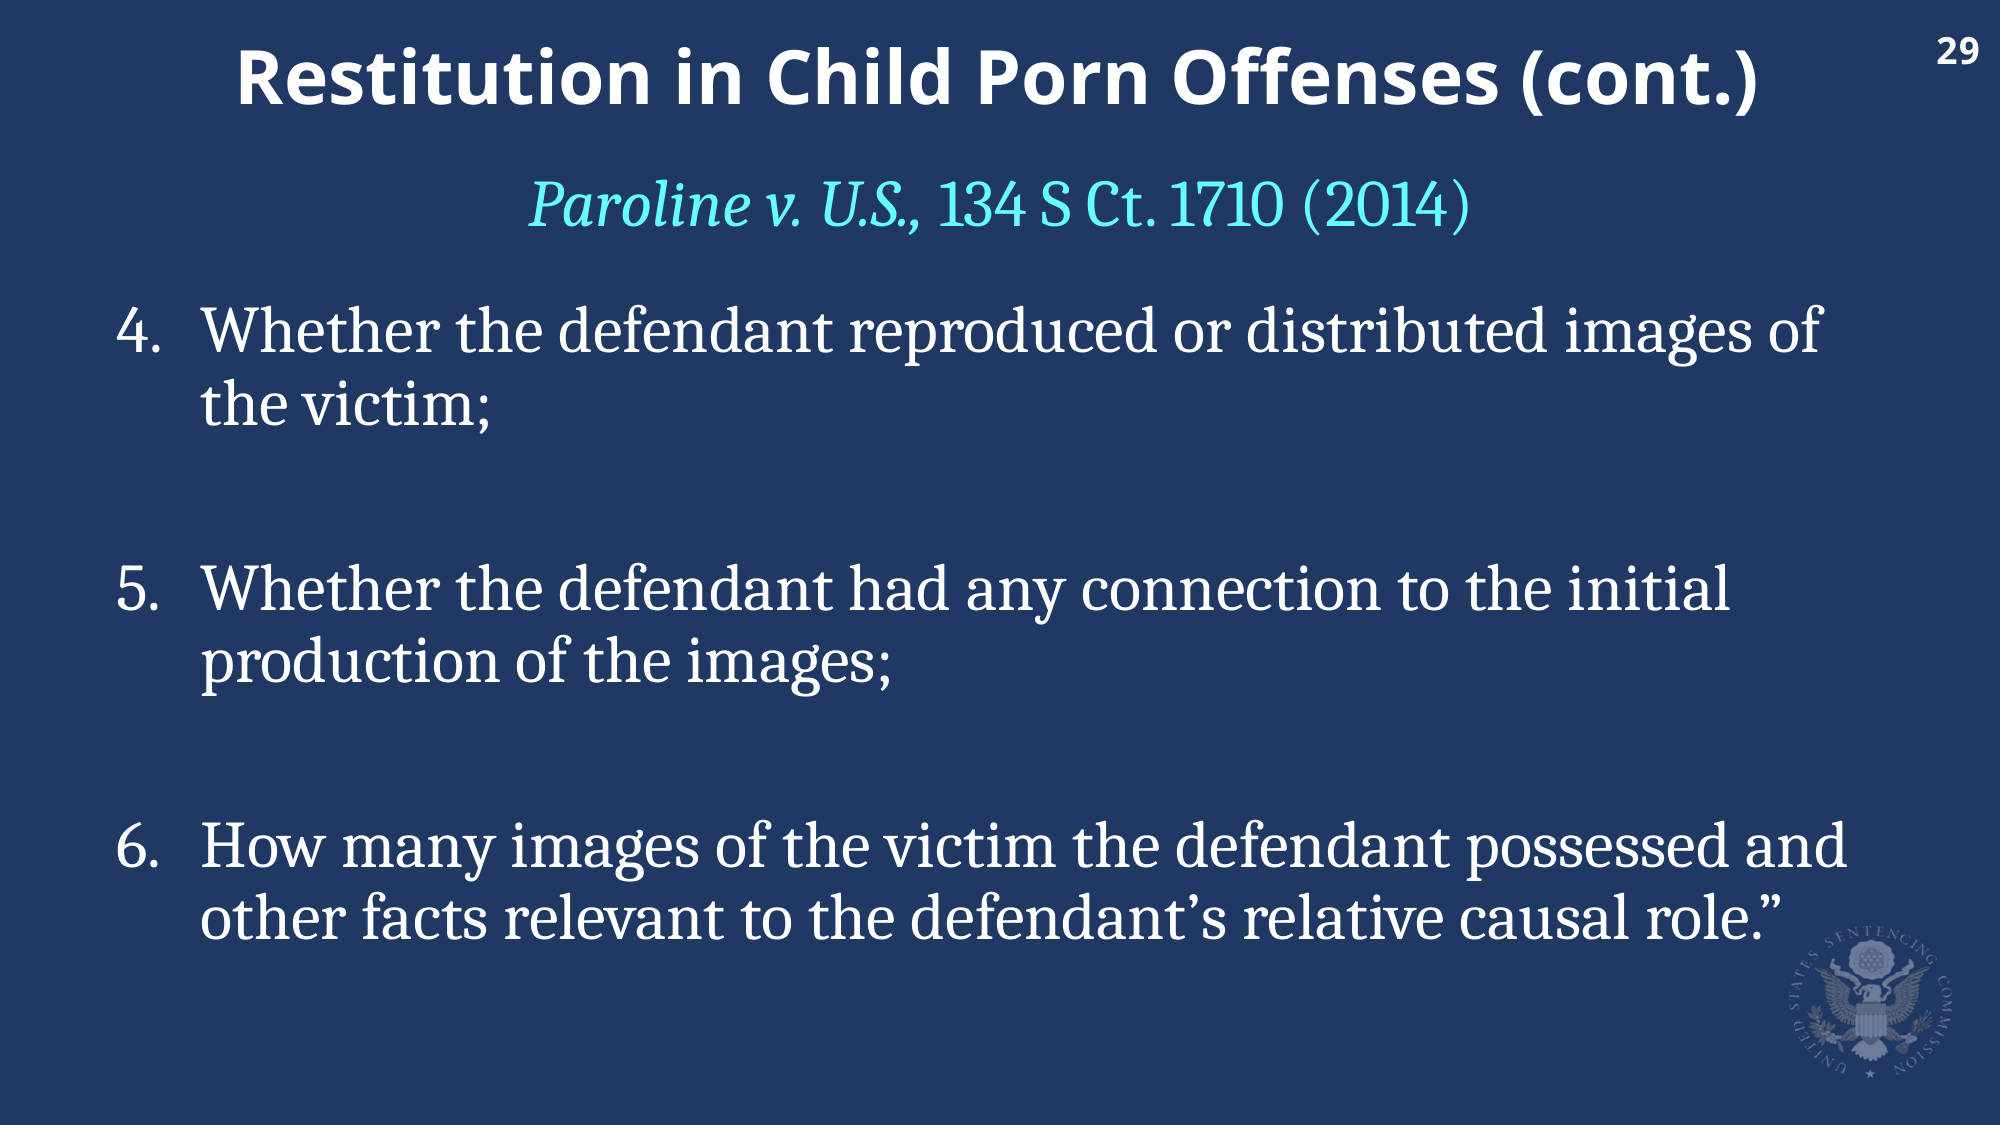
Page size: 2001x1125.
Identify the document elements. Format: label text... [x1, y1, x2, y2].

list Whether the defendant reproduced or distributed images of the victim; Whether the defendant had any connection to the initial production of the images; How many images of the victim the defendant possessed and other facts relevant to the defendant’s relative causal role.” [101, 288, 1902, 1013]
text_box Paroline v. U.S., 134 S Ct. 1710 (2014) [345, 161, 1658, 249]
title Restitution in Child Porn Offenses (cont.) [0, 32, 1996, 250]
